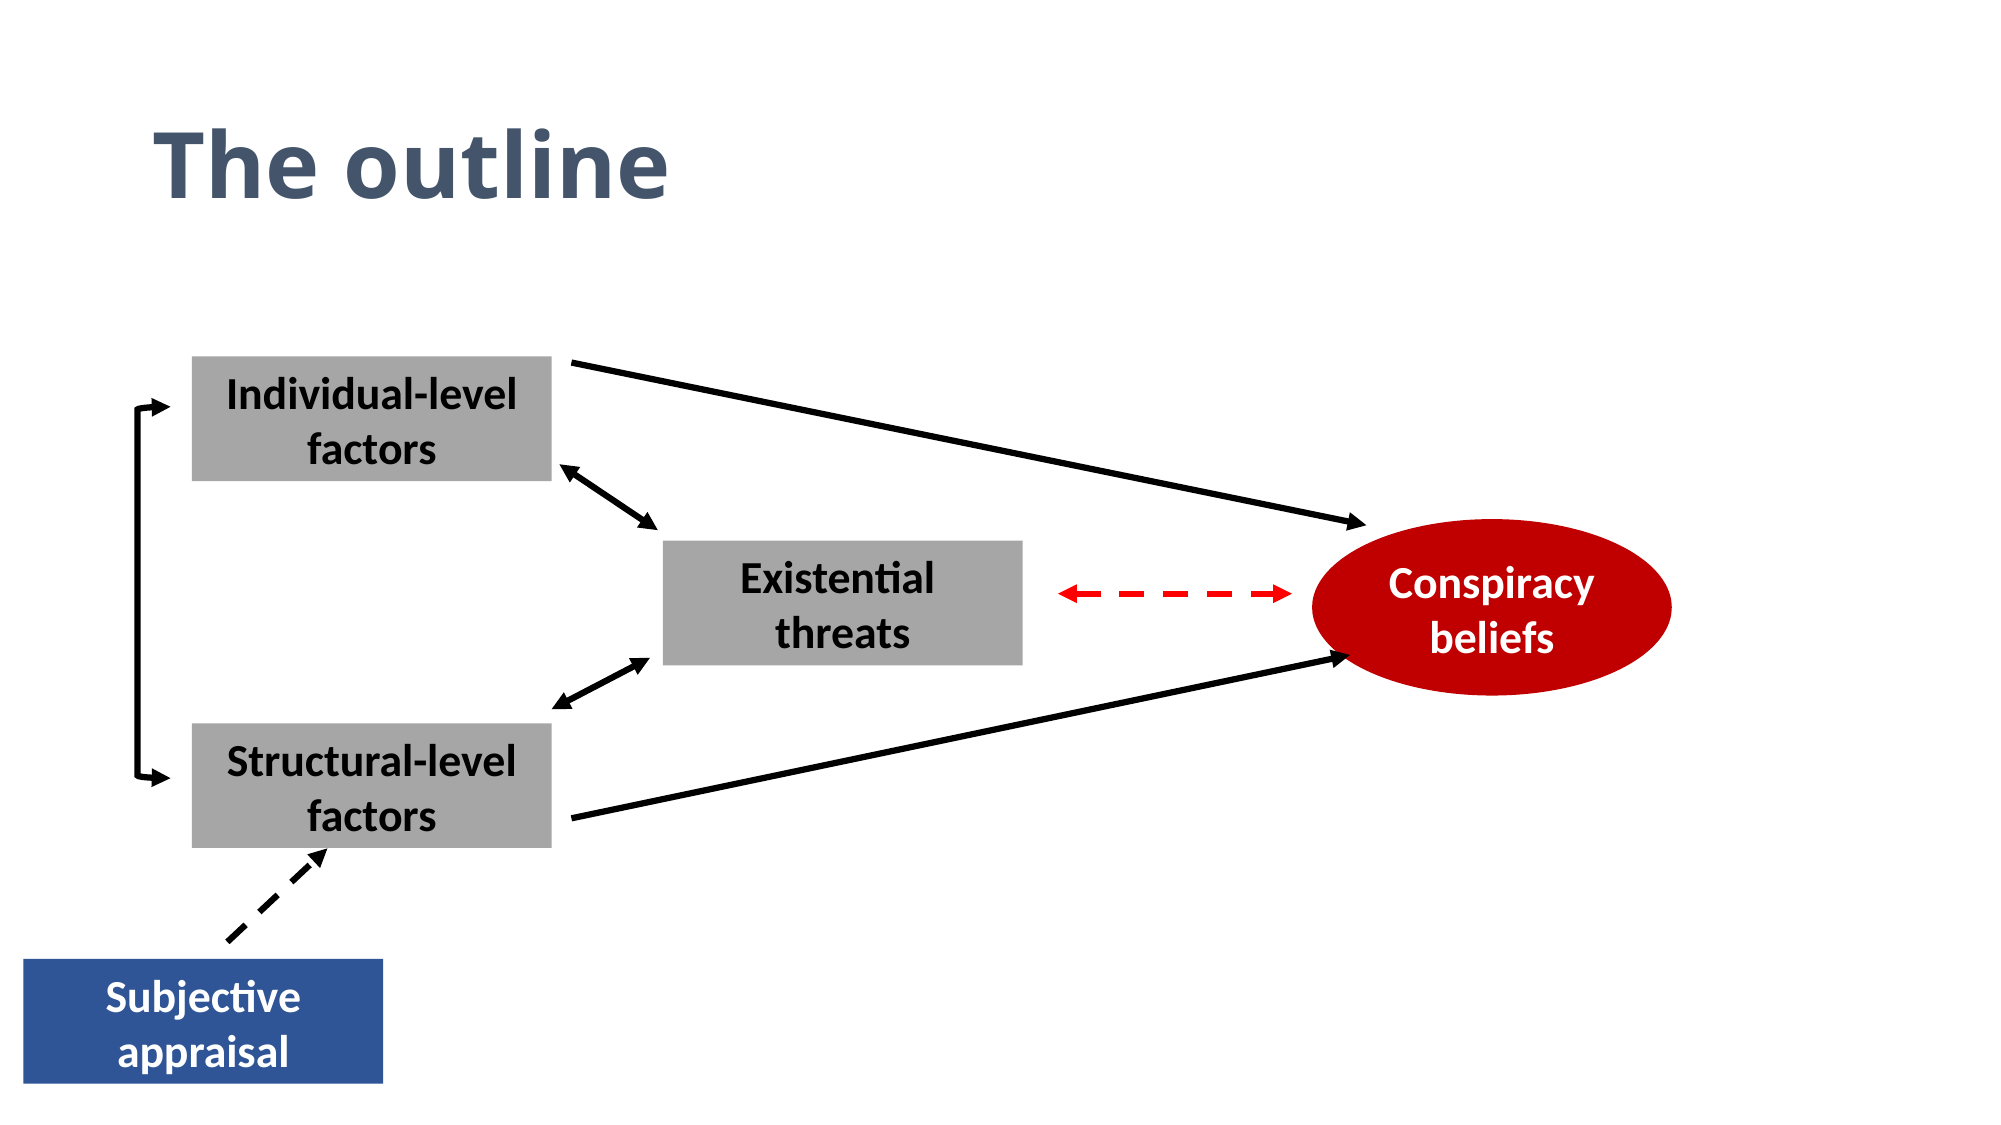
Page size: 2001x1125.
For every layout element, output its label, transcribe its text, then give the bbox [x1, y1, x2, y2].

text_box Individual-level factors [191, 356, 552, 482]
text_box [227, 848, 328, 942]
text_box Structural-level factors [191, 723, 552, 848]
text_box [571, 655, 1350, 819]
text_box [571, 362, 1367, 526]
title The outline [137, 59, 1863, 278]
text_box [136, 400, 171, 785]
text_box Subjective appraisal [23, 958, 384, 1084]
text_box Existential threats [662, 540, 1023, 655]
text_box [551, 657, 650, 710]
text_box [559, 464, 658, 531]
text_box Conspiracy beliefs [1312, 519, 1672, 696]
